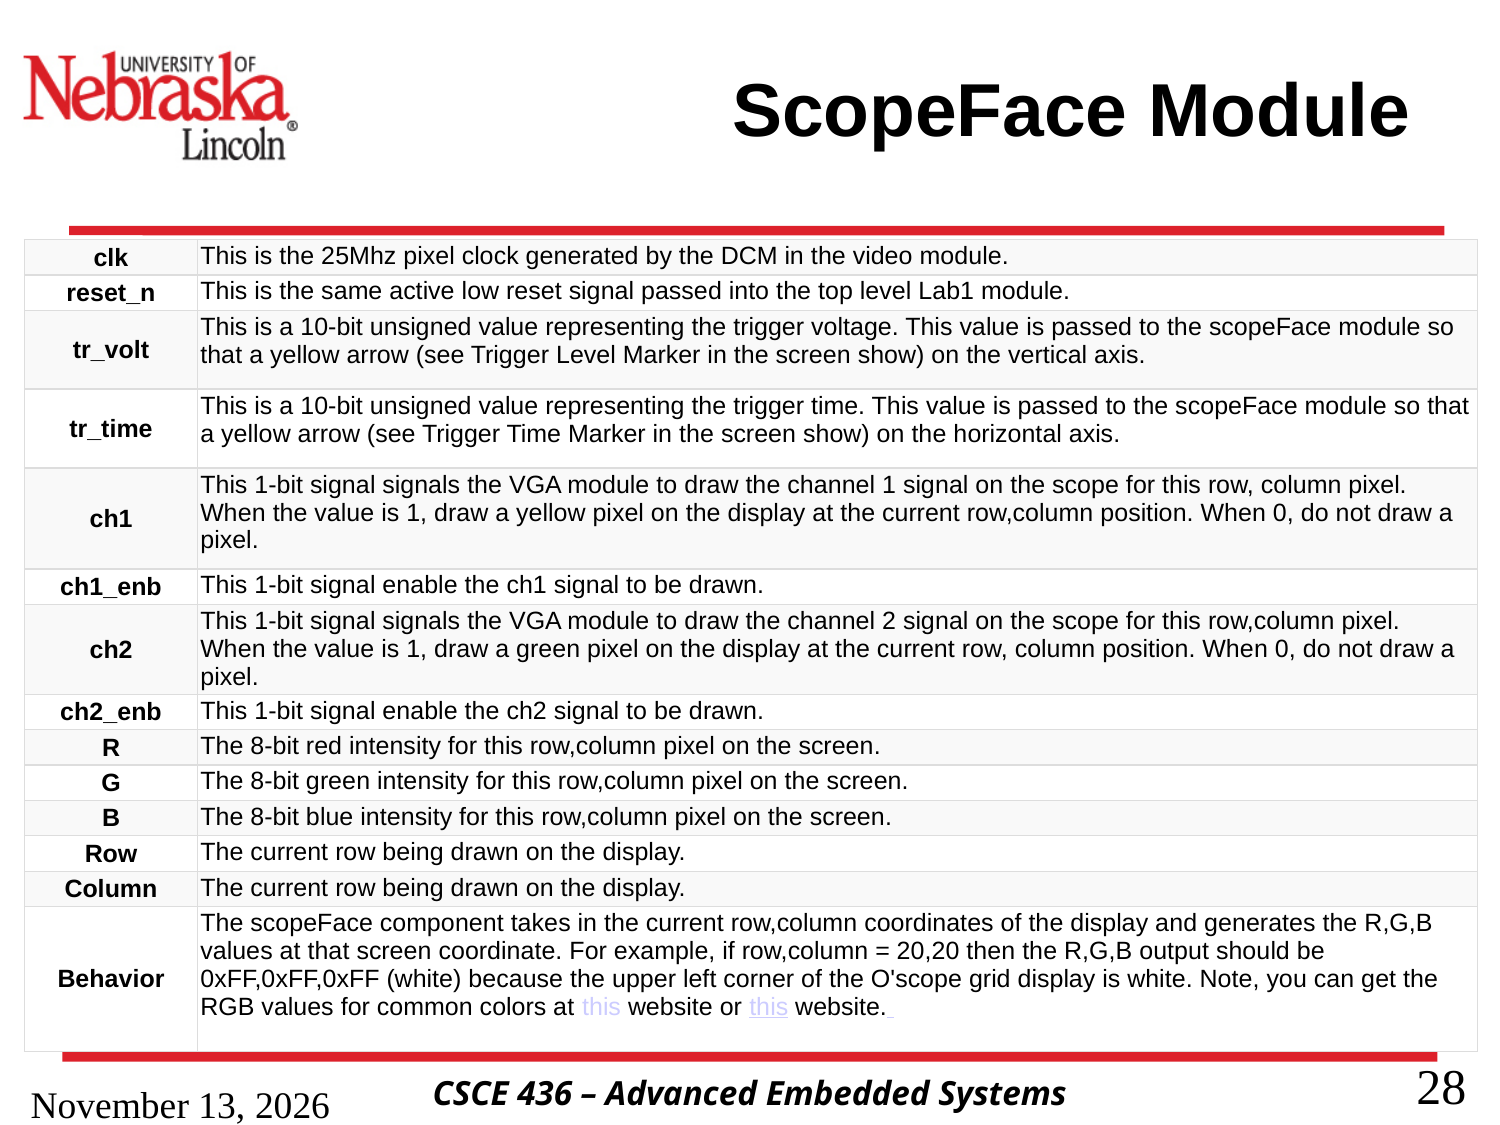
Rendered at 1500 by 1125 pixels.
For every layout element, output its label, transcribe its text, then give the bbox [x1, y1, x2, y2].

table_cell The 8-bit blue intensity for this row,column pixel on the screen. [198, 801, 1477, 835]
table_cell B [25, 801, 197, 835]
table_cell This 1-bit signal signals the VGA module to draw the channel 2 signal on the scope for this row,column pixel. When the value is 1, draw a green pixel on the display at the current row, column position. When 0, do not draw a pixel. [198, 605, 1477, 694]
table_cell reset_n [25, 276, 197, 310]
table_header This is the 25Mhz pixel clock generated by the DCM in the video module. [198, 240, 1477, 274]
table_cell tr_volt [25, 311, 197, 388]
table_cell Row [25, 836, 197, 871]
table_cell The scopeFace component takes in the current row,column coordinates of the display and generates the R,G,B values at that screen coordinate. For example, if row,column = 20,20 then the R,G,B output should be 0xFF,0xFF,0xFF (white) because the upper left corner of the O'scope grid display is white. Note, you can get the RGB values for common colors at this website or this website. [198, 907, 1477, 1051]
table_cell Behavior [25, 907, 197, 1028]
table_cell The 8-bit green intensity for this row,column pixel on the screen. [198, 766, 1477, 800]
table_cell The current row being drawn on the display. [198, 836, 1477, 871]
table_cell ch2_enb [25, 695, 197, 729]
table_cell This is a 10-bit unsigned value representing the trigger time. This value is passed to the scopeFace module so that a yellow arrow (see Trigger Time Marker in the screen show) on the horizontal axis. [198, 390, 1477, 467]
table_cell The 8-bit red intensity for this row,column pixel on the screen. [198, 730, 1477, 764]
table_cell This 1-bit signal signals the VGA module to draw the channel 1 signal on the scope for this row, column pixel. When the value is 1, draw a yellow pixel on the display at the current row,column position. When 0, do not draw a pixel. [198, 469, 1477, 568]
table_cell ch1_enb [25, 570, 197, 604]
table_cell Column [25, 872, 197, 906]
table_cell This 1-bit signal enable the ch2 signal to be drawn. [198, 695, 1477, 729]
table_cell The current row being drawn on the display. [198, 872, 1477, 906]
picture [1, 32, 313, 181]
table_cell This is a 10-bit unsigned value representing the trigger voltage. This value is passed to the scopeFace module so that a yellow arrow (see Trigger Level Marker in the screen show) on the vertical axis. [198, 311, 1477, 388]
table_cell This is the same active low reset signal passed into the top level Lab1 module. [198, 276, 1477, 310]
table_cell tr_time [25, 390, 197, 467]
table_cell ch2 [25, 605, 197, 694]
table_cell ch1 [25, 469, 197, 568]
slide_number 28 [1131, 1046, 1482, 1125]
table_cell R [25, 730, 197, 764]
table_cell This 1-bit signal enable the ch1 signal to be drawn. [198, 570, 1477, 604]
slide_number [15, 1028, 366, 1107]
table_header clk [25, 240, 197, 274]
table_cell G [25, 766, 197, 800]
title ScopeFace Module [313, 12, 1427, 201]
